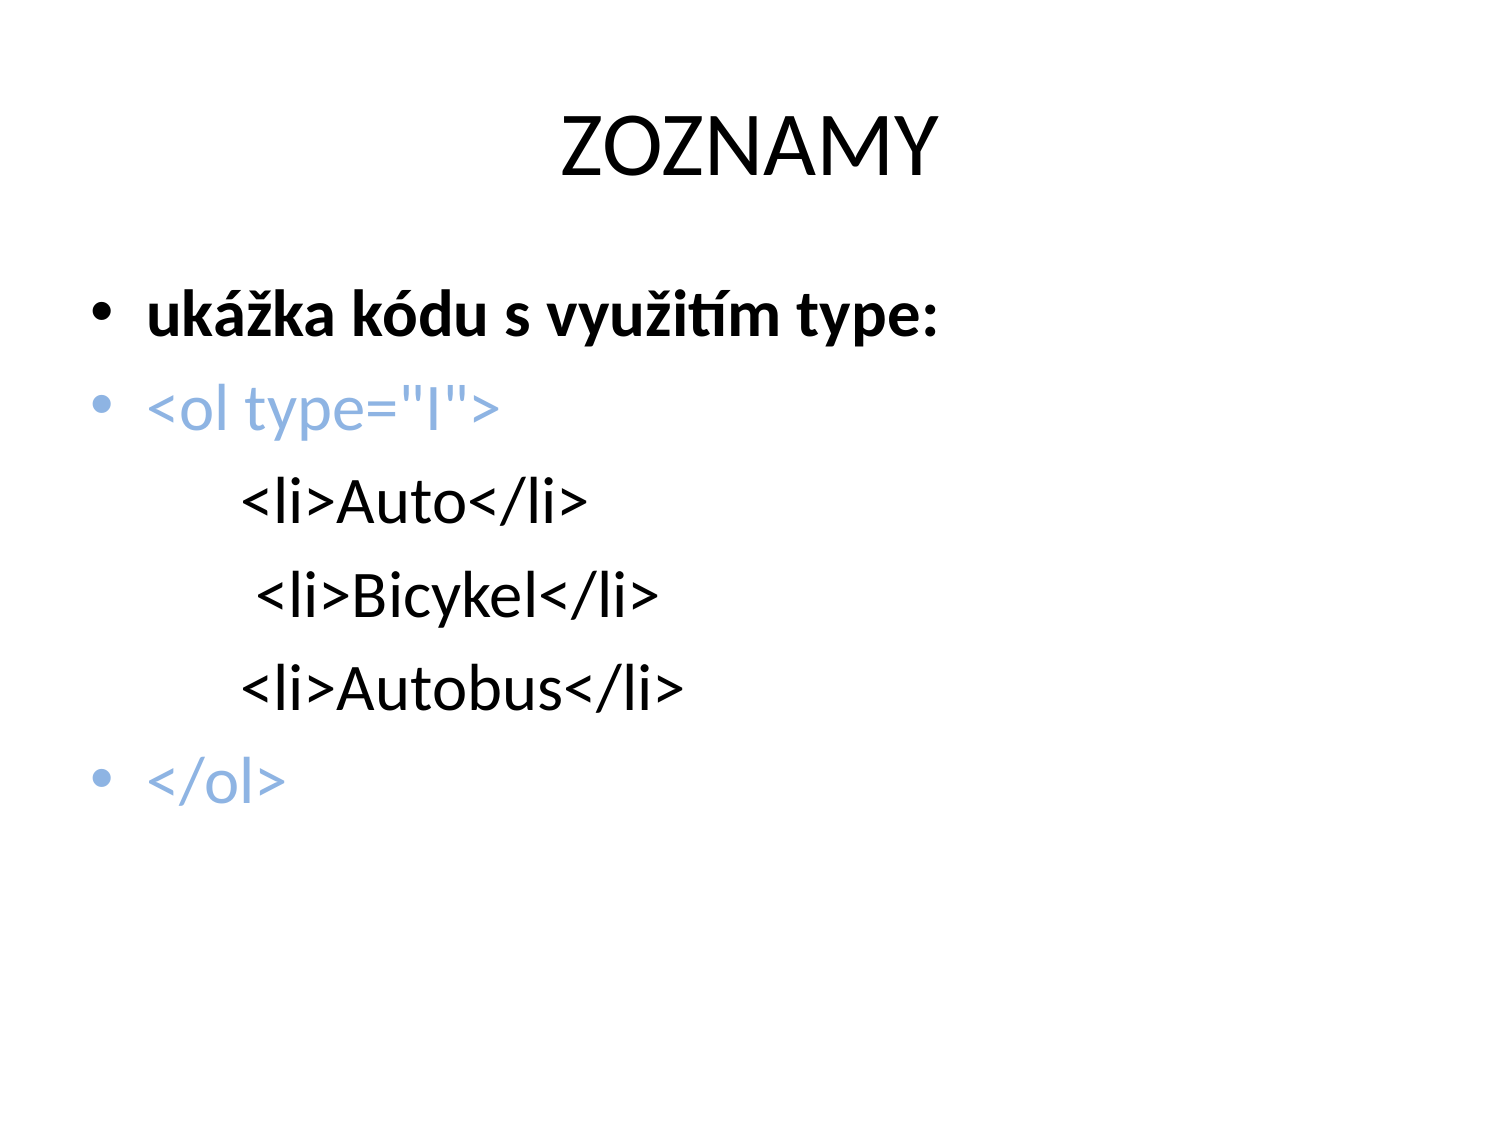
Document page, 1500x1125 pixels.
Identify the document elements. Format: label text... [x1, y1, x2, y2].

list ukážka kódu s využitím type: <ol type="I"> <li>Auto</li> <li>Bicykel</li> <li>Autobus</li> </ol> [75, 262, 1425, 953]
title ZOZNAMY [75, 45, 1425, 233]
